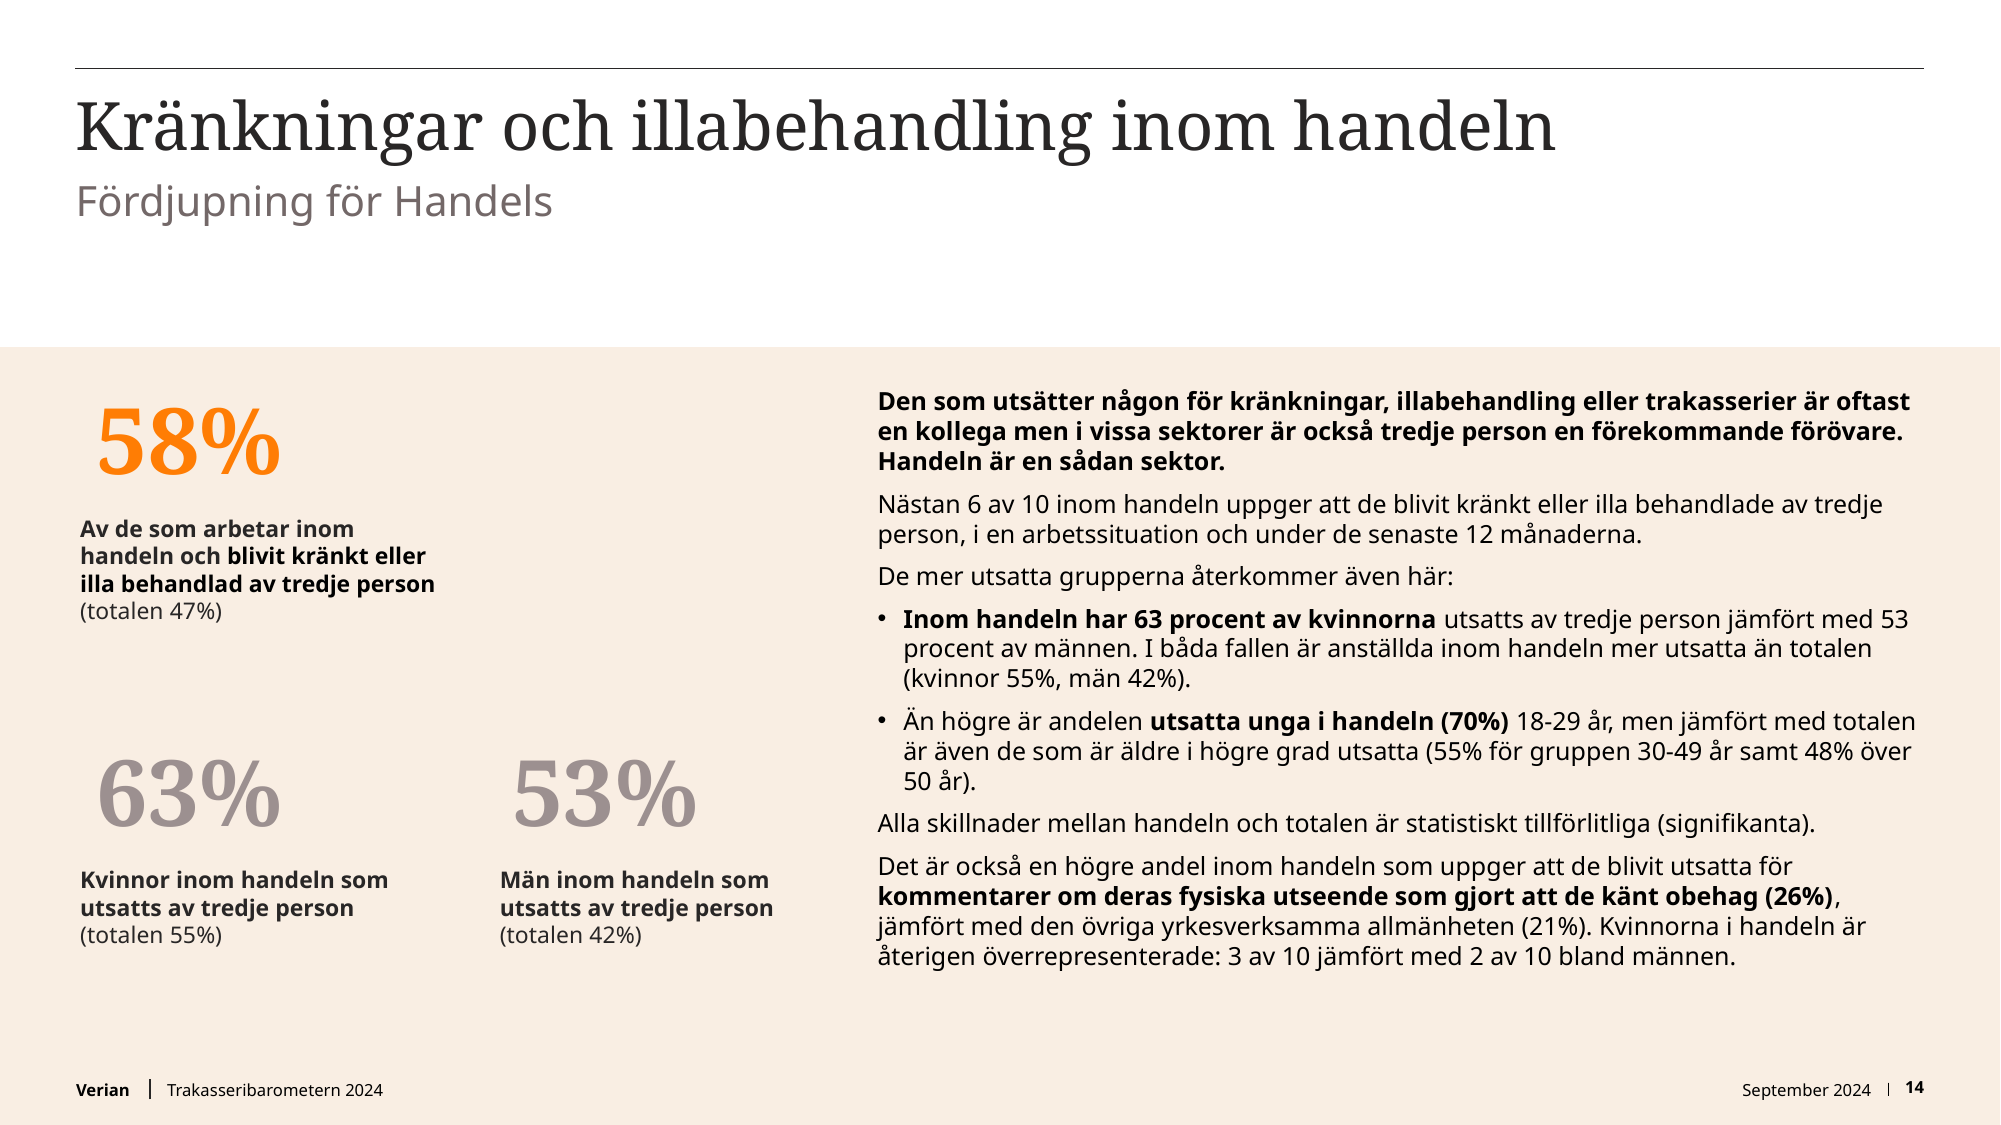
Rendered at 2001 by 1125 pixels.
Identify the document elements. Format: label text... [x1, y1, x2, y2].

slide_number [1541, 1077, 1872, 1100]
text_box 63% [82, 727, 322, 853]
title Kränkningar och illabehandling inom handeln [75, 68, 1924, 165]
list Fördjupning för Handels [75, 174, 1335, 225]
text_box Den som utsätter någon för kränkningar, illabehandling eller trakasserier är oftast en kollega men i vissa sektorer är också tredje person en förekommande förövare. Handeln är en sådan sektor. Nästan 6 av 10 inom handeln uppger att de blivit kränkt eller illa behandlade av tredje person, i en arbetssituation och under de senaste 12 månaderna. De mer utsatta grupperna återkommer även här: Inom handeln har 63 procent av kvinnorna utsatts av tredje person jämfört med 53 procent av männen. I båda fallen är anställda inom handeln mer utsatta än totalen (kvinnor 55%, män 42%). Än högre är andelen utsatta unga i handeln (70%) 18-29 år, men jämfört med totalen är även de som är äldre i högre grad utsatta (55% för gruppen 30-49 år samt 48% över 50 år). Alla skillnader mellan handeln och totalen är statistiskt tillförlitliga (signifikanta). Det är också en högre andel inom handeln som uppger att de blivit utsatta för kommentarer om deras fysiska utseende som gjort att de känt obehag (26%), jämfört med den övriga yrkesverksamma allmänheten (21%). Kvinnorna i handeln är återigen överrepresenterade: 3 av 10 jämfört med 2 av 10 bland männen. [877, 385, 1924, 1077]
footer Trakasseribarometern 2024 [165, 1073, 1335, 1100]
text_box Kvinnor inom handeln som utsatts av tredje person (totalen 55%) [80, 866, 404, 949]
text_box Av de som arbetar inom handeln och blivit kränkt eller illa behandlad av tredje person (totalen 47%) [80, 514, 448, 625]
text_box 53% [497, 727, 737, 853]
text_box Män inom handeln som utsatts av tredje person (totalen 42%) [499, 866, 821, 949]
text_box 58% [82, 375, 322, 501]
slide_number 14 [1888, 1077, 1924, 1100]
